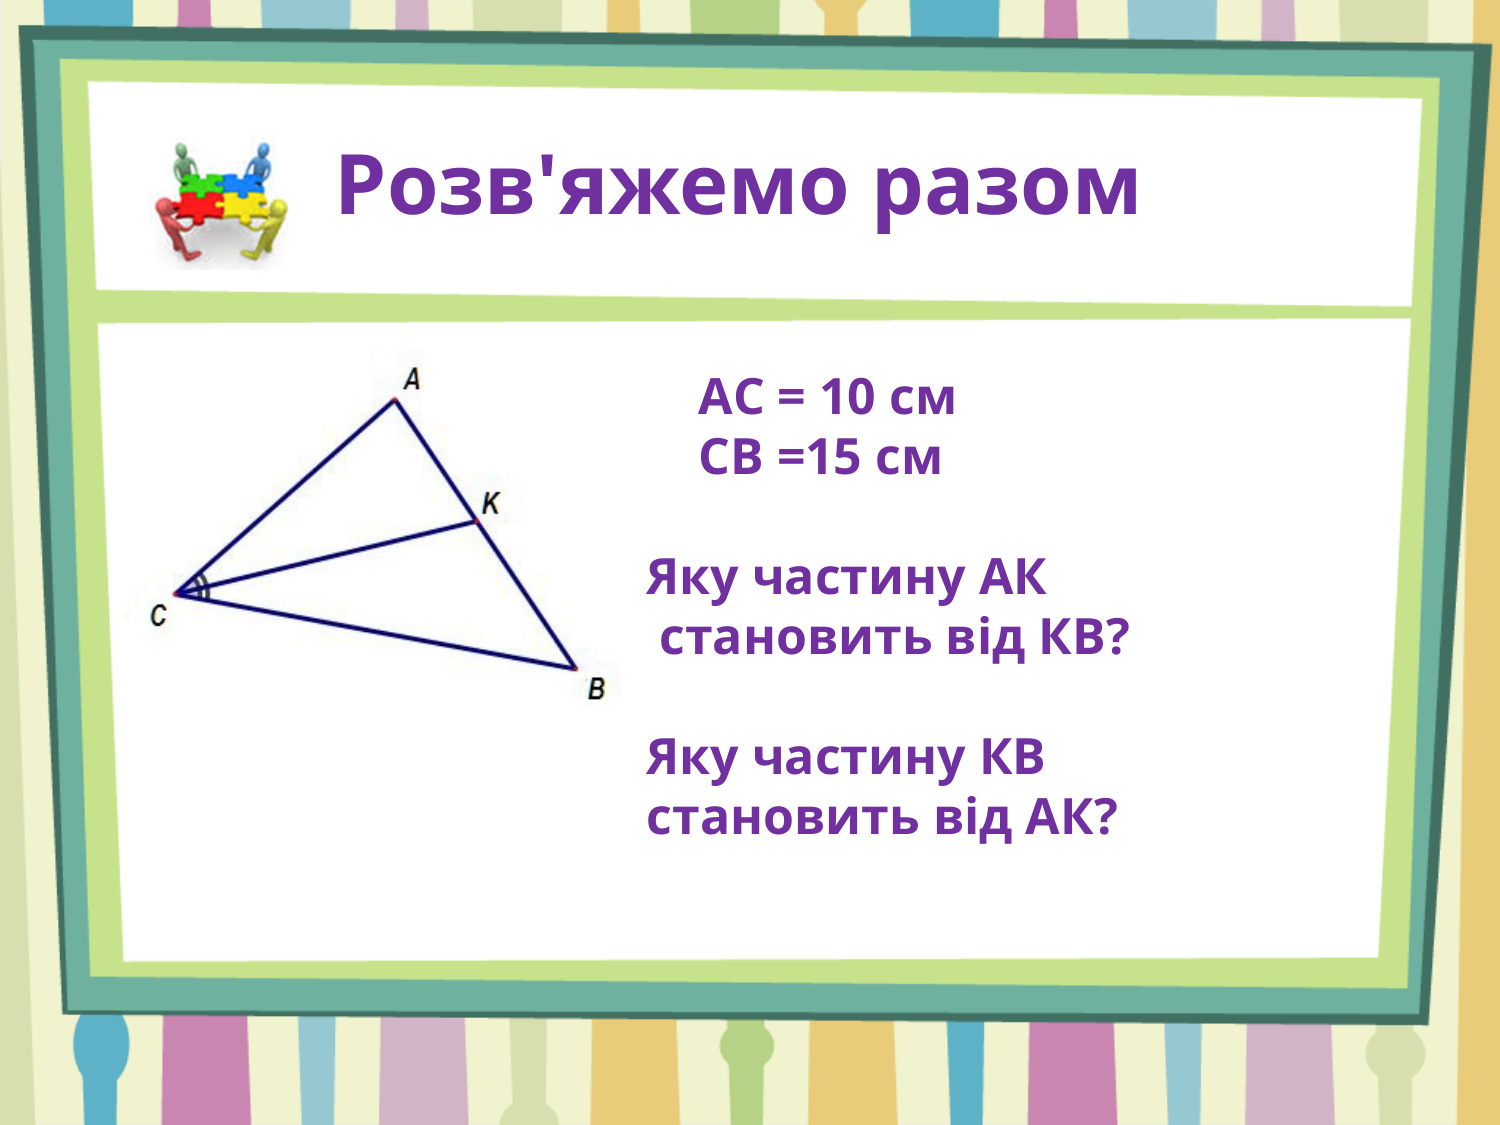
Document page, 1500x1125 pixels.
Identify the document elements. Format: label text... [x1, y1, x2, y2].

title Розв'яжемо разом [74, 87, 1426, 276]
picture [0, 0, 1500, 1125]
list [123, 349, 622, 713]
text_box АС = 10 см СВ =15 см Яку частину АК становить від КВ? Яку частину КВ становить від АК? [631, 357, 1365, 852]
